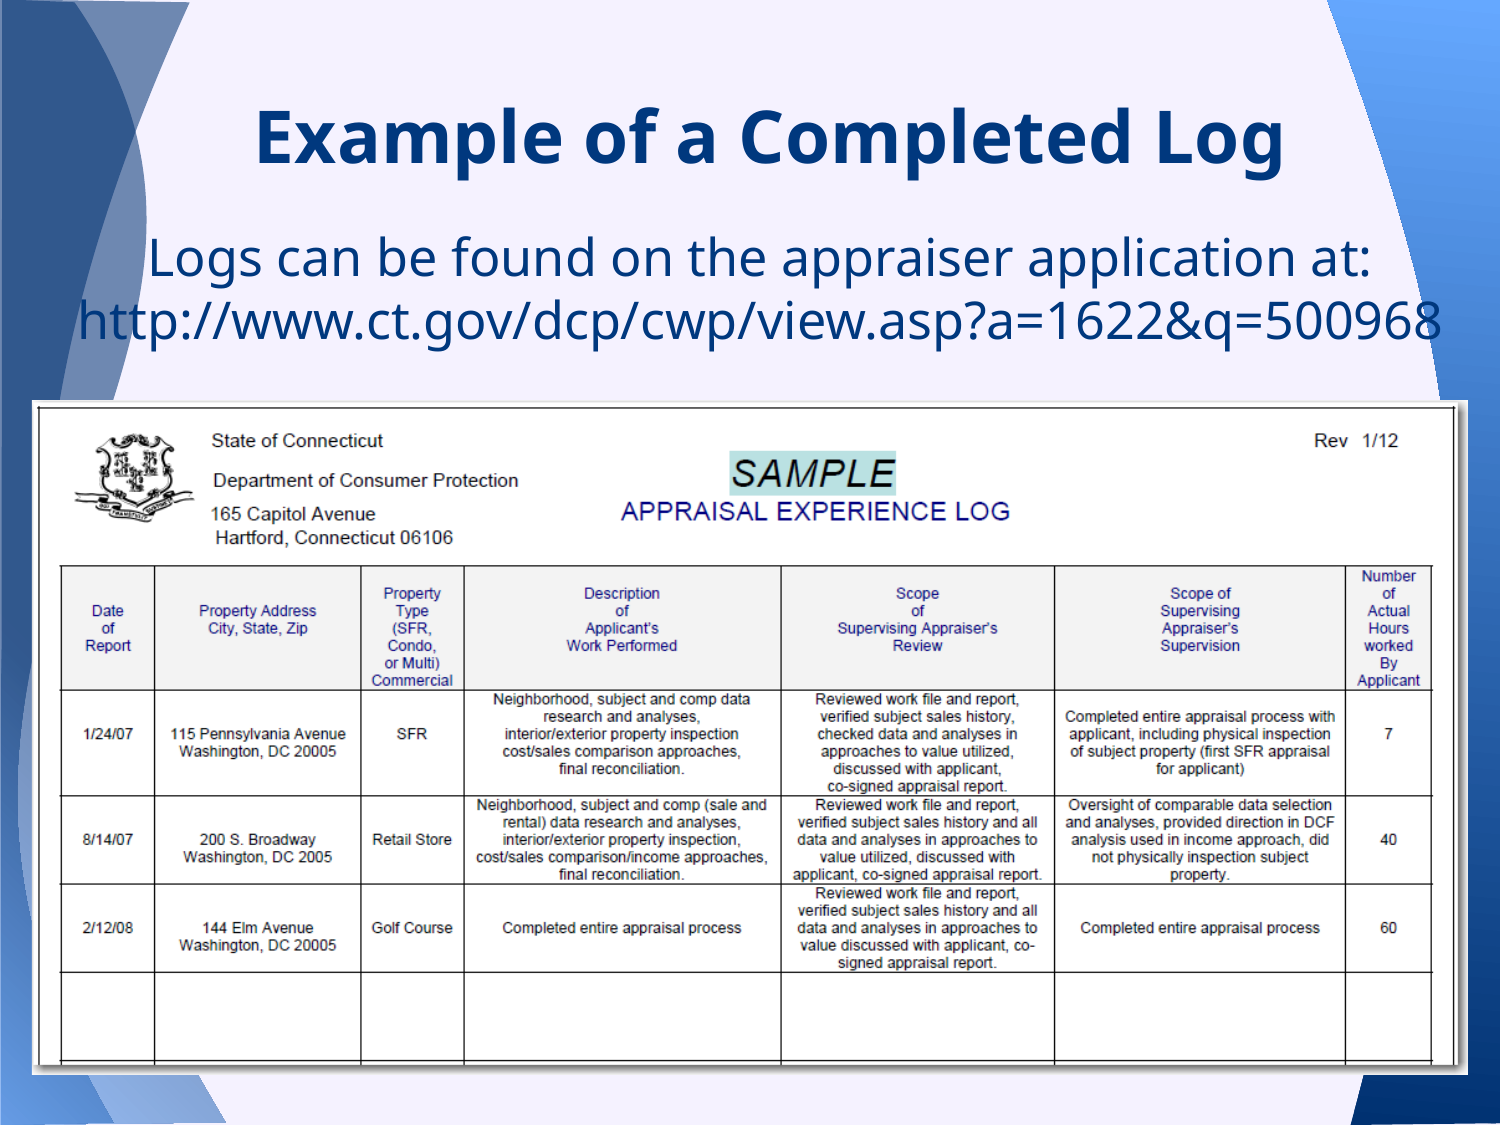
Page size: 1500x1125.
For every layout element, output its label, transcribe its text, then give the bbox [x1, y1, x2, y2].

list Logs can be found on the appraiser application at: http://www.ct.gov/dcp/cwp/view.asp?a=1622&q=500968 [58, 209, 1463, 450]
title Example of a Completed Log [75, 36, 1425, 193]
text_box [31, 400, 1468, 1075]
